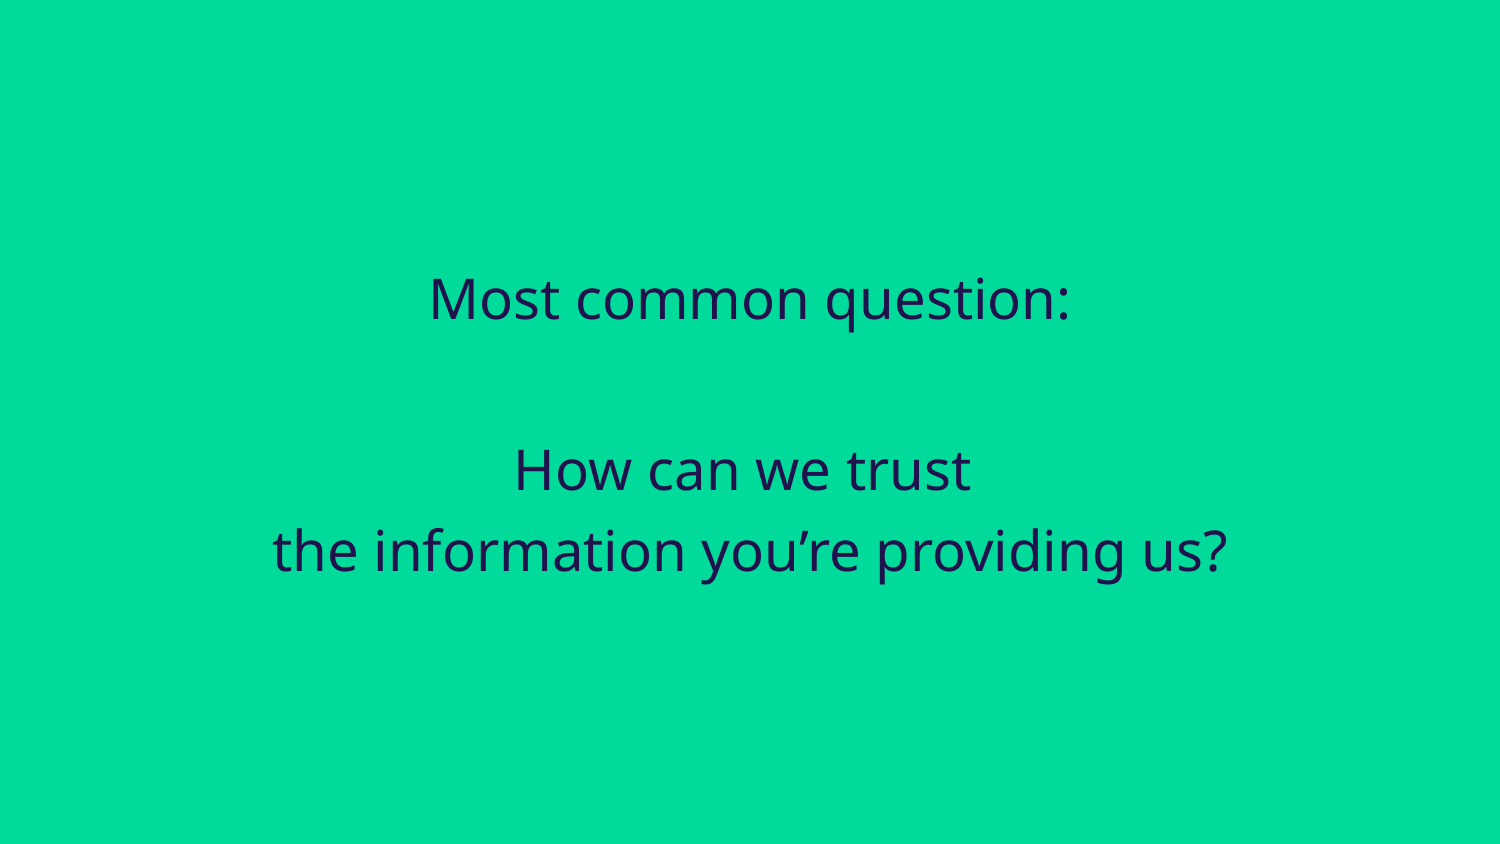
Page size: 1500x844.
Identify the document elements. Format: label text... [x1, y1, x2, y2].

text_box How can we trust the information you’re providing us? [64, 417, 1436, 586]
text_box Most common question: [418, 260, 1081, 334]
